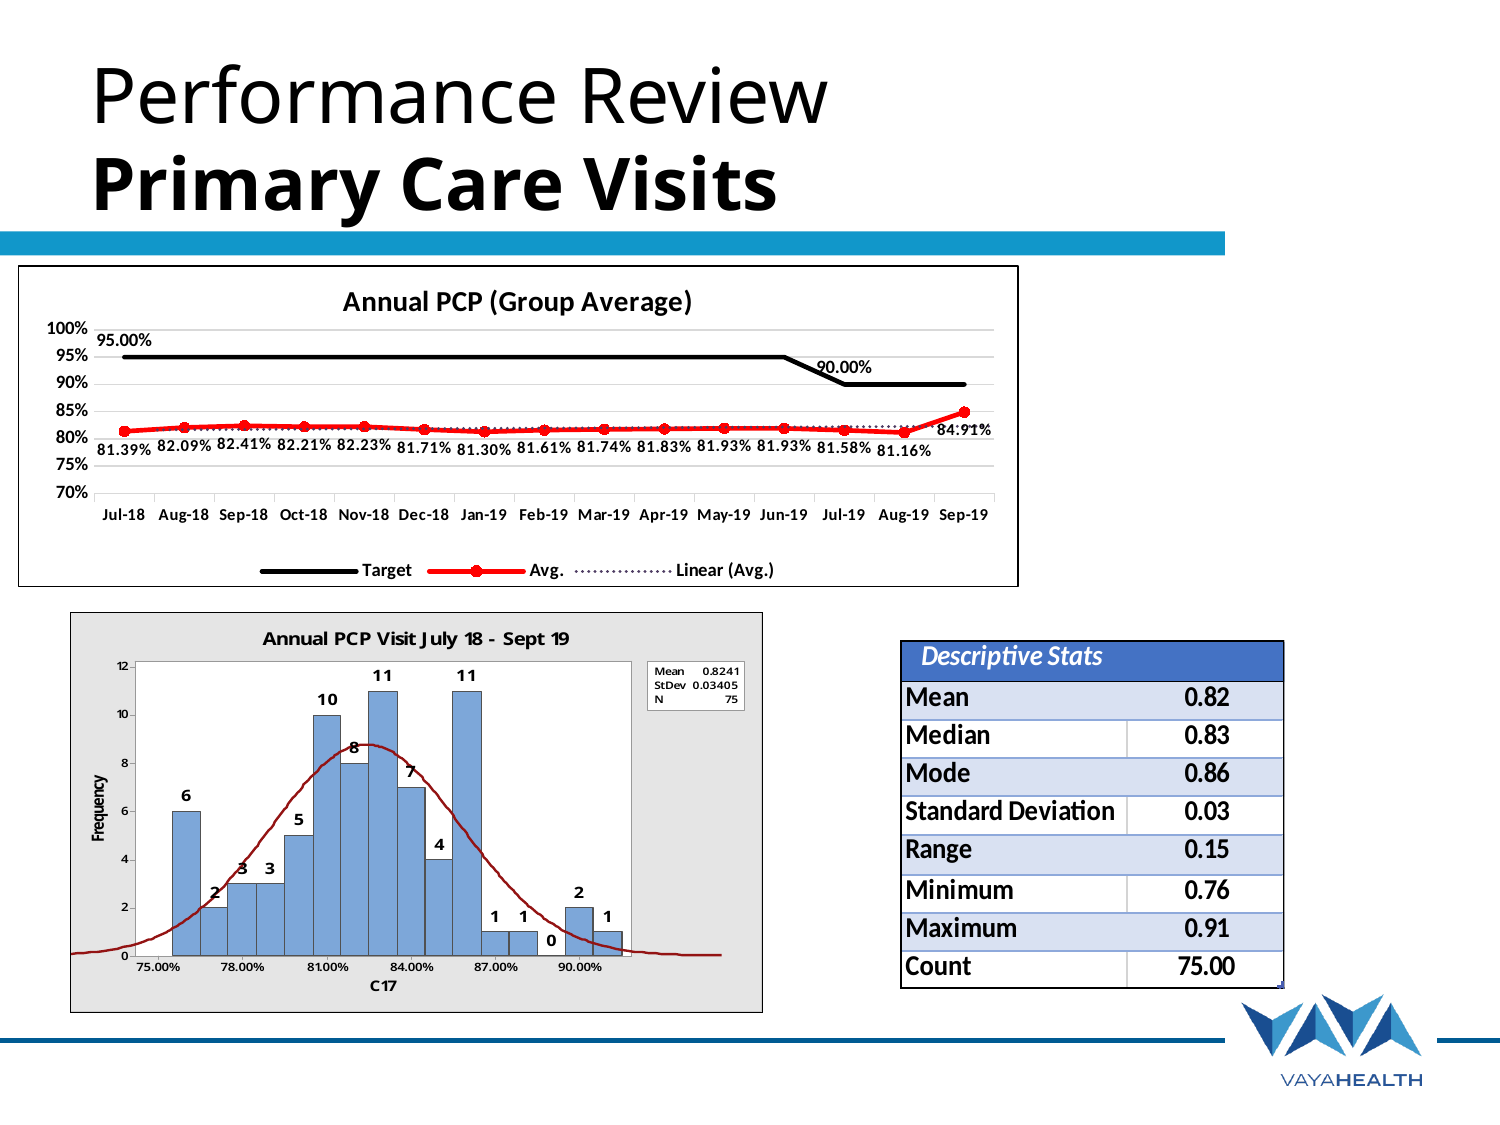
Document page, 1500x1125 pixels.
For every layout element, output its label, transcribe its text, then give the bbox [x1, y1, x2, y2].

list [70, 612, 763, 1013]
picture [1241, 994, 1422, 1086]
chart [17, 265, 1020, 588]
picture [899, 640, 1287, 991]
title Performance Review Primary Care Visits [75, 45, 1225, 233]
